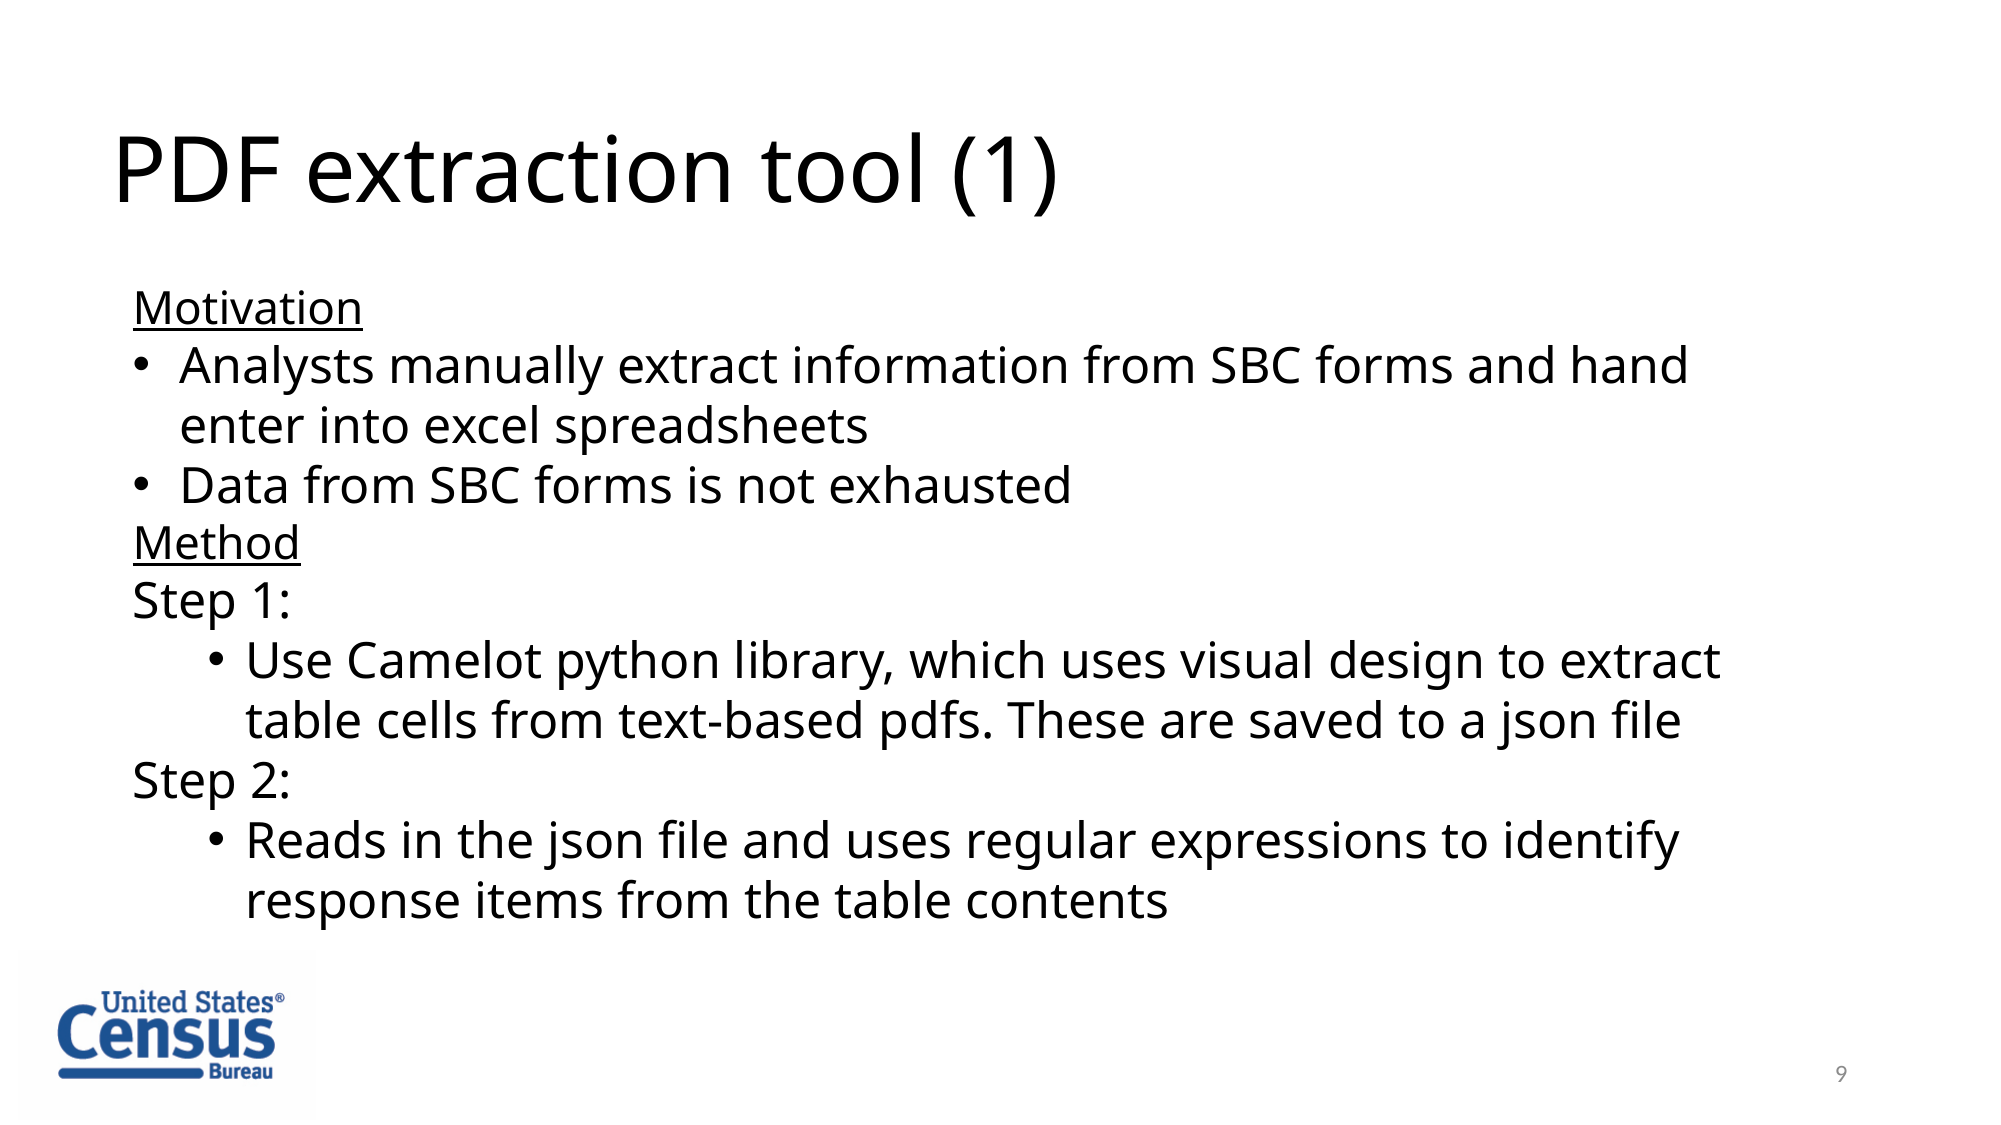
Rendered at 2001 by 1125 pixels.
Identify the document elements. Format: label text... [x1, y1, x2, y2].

title PDF extraction tool (1) [96, 64, 1822, 282]
picture [18, 950, 316, 1120]
list Motivation Analysts manually extract information from SBC forms and hand enter into excel spreadsheets Data from SBC forms is not exhausted Method Step 1: Use Camelot python library, which uses visual design to extract table cells from text-based pdfs. These are saved to a json file Step 2: Reads in the json file and uses regular expressions to identify response items from the table contents [117, 271, 1843, 985]
slide_number 9 [1412, 1042, 1863, 1103]
